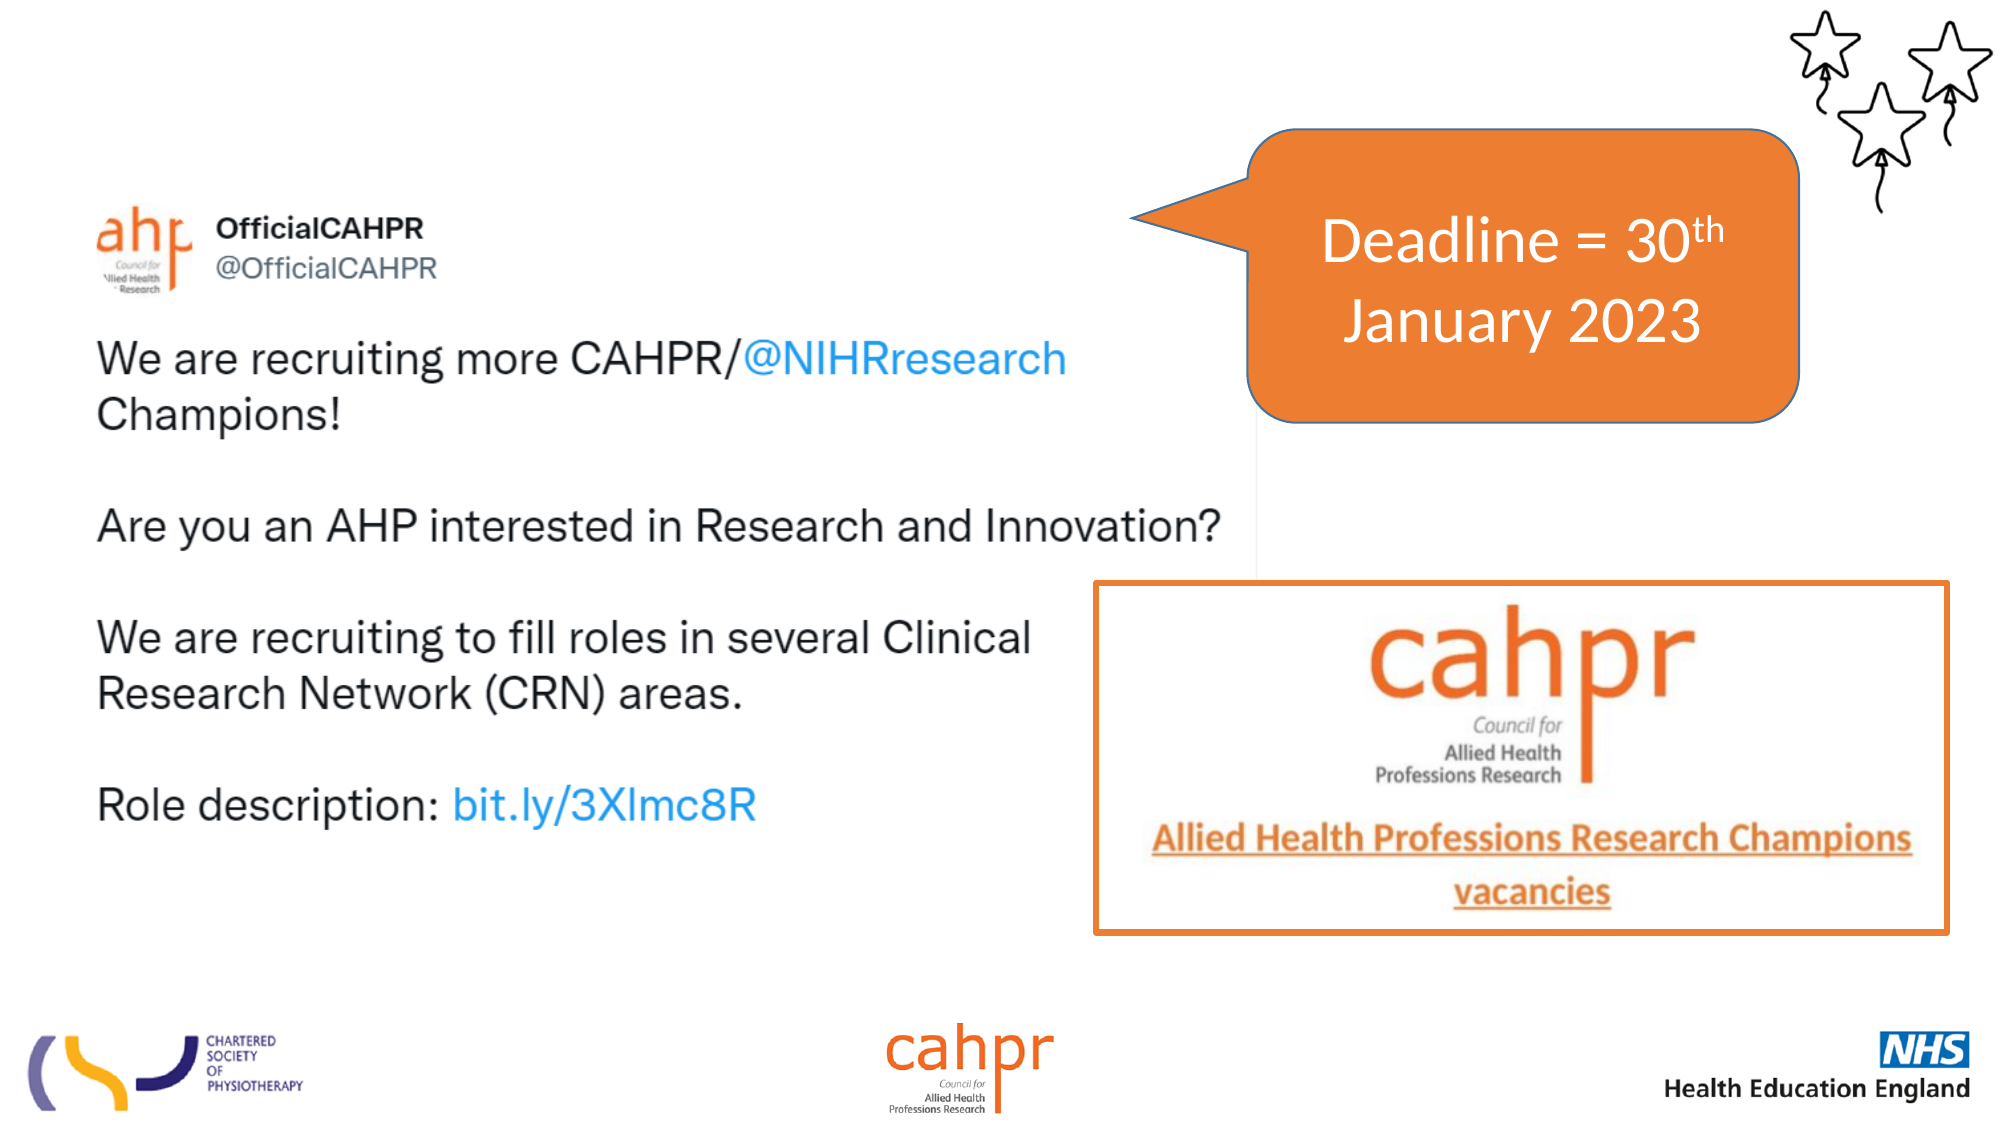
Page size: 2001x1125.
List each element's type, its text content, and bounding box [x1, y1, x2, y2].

picture [18, 1030, 320, 1116]
picture [871, 1023, 1065, 1125]
picture [1782, 2, 2000, 221]
text_box Deadline = 30th January 2023 [1196, 128, 1801, 424]
picture [77, 195, 1945, 930]
picture [1649, 1020, 1982, 1110]
